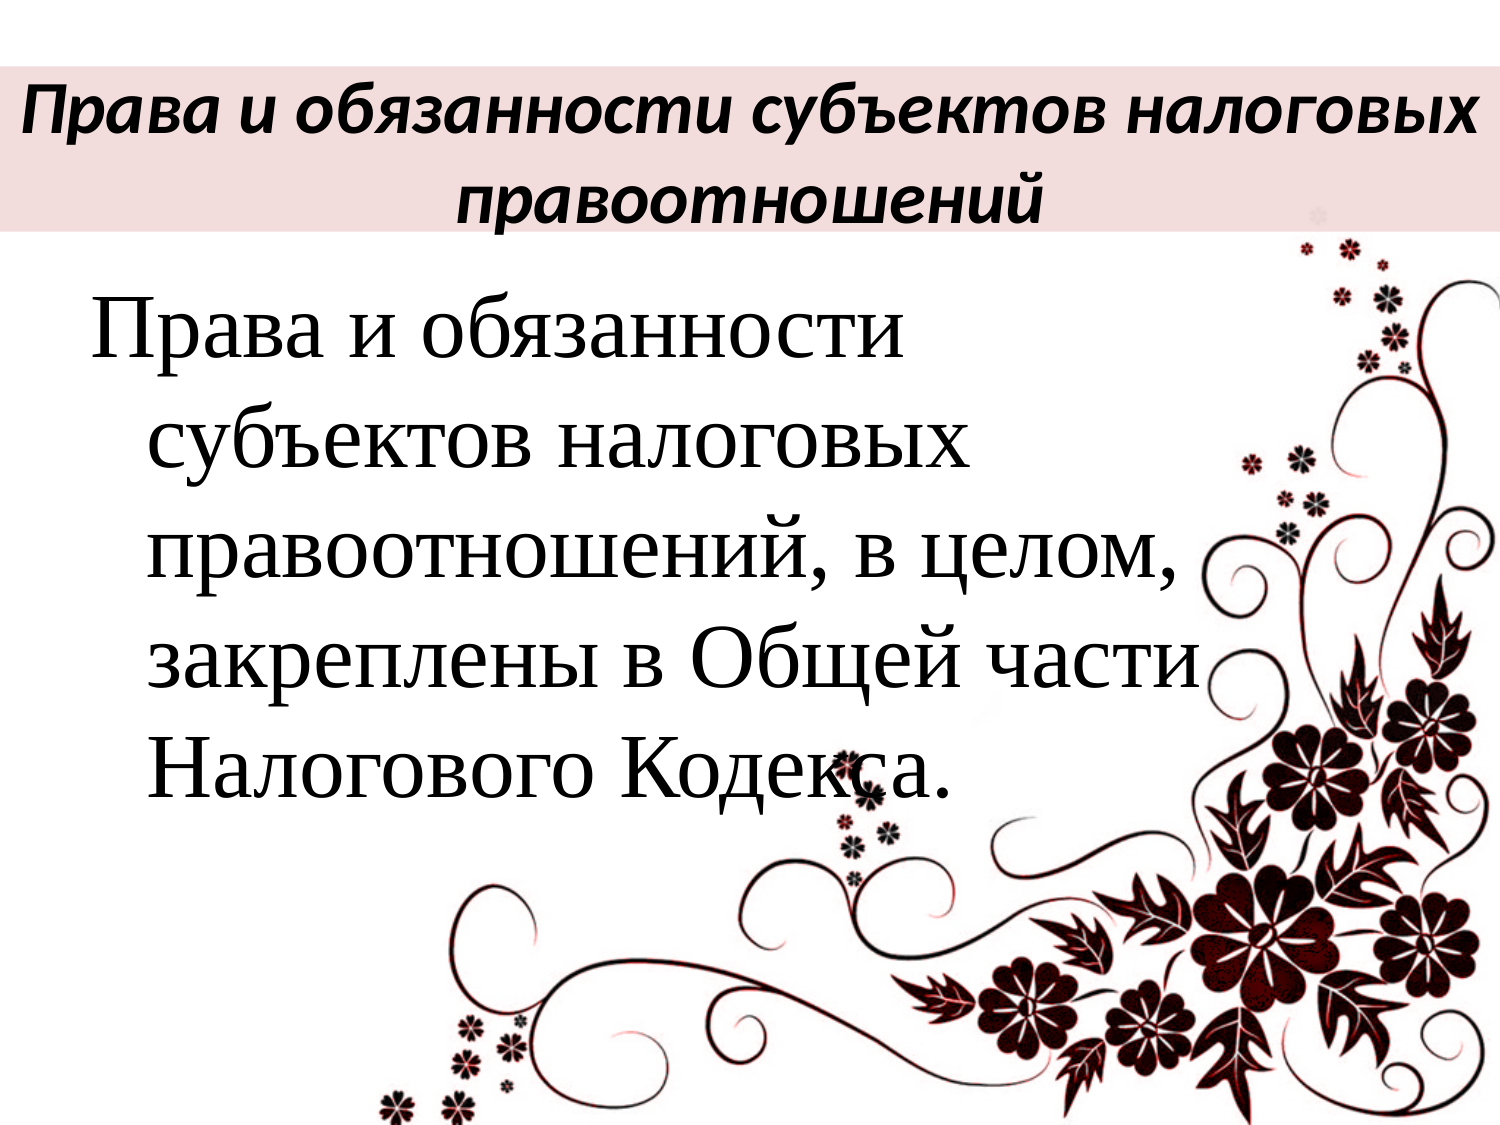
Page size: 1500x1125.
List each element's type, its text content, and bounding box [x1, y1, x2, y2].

list Права и обязанности субъектов налоговых правоотношений, в целом, закреплены в Общей части Налогового Кодекса. [75, 257, 1313, 903]
picture [0, 232, 1500, 1125]
title Права и обязанности субъектов налоговых правоотношений [0, 66, 1500, 232]
picture [0, 0, 1500, 66]
